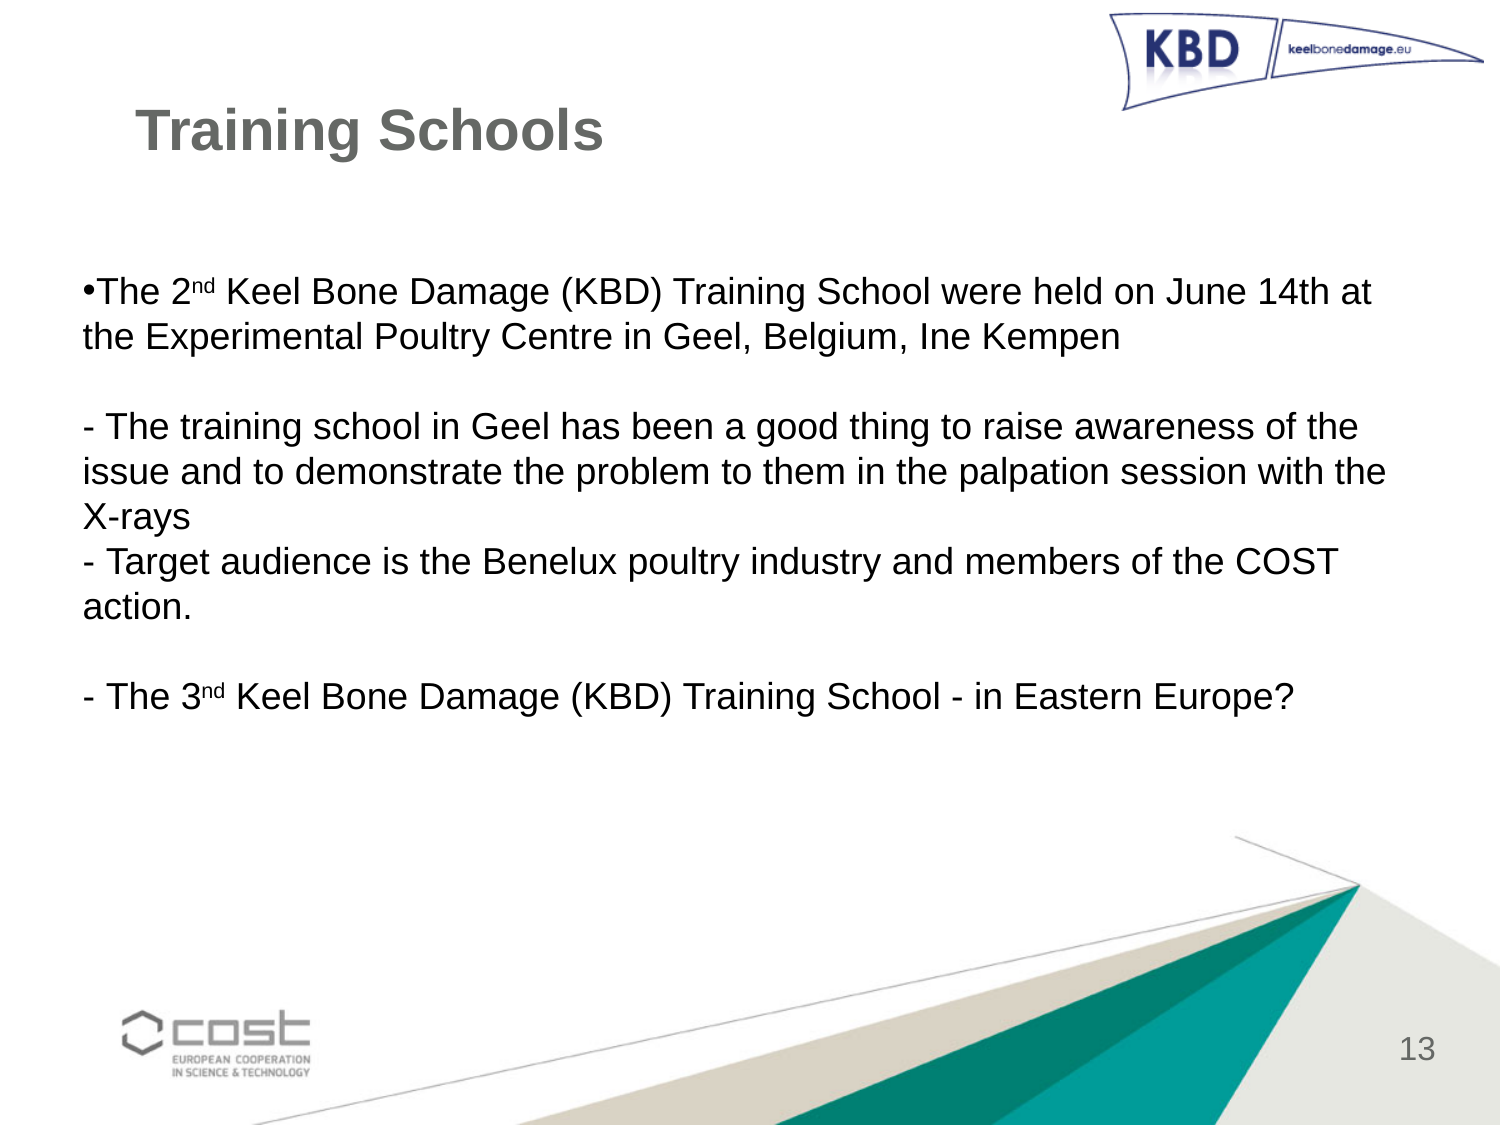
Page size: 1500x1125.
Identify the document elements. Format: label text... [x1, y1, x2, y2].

picture [0, 0, 1500, 1125]
text_box The 2nd Keel Bone Damage (KBD) Training School were held on June 14th at the Experimental Poultry Centre in Geel, Belgium, Ine Kempen - The training school in Geel has been a good thing to raise awareness of the issue and to demonstrate the problem to them in the palpation session with the X-rays - Target audience is the Benelux poultry industry and members of the COST action. - The 3nd Keel Bone Damage (KBD) Training School - in Eastern Europe? [68, 259, 1429, 725]
title Training Schools [121, 92, 1146, 190]
